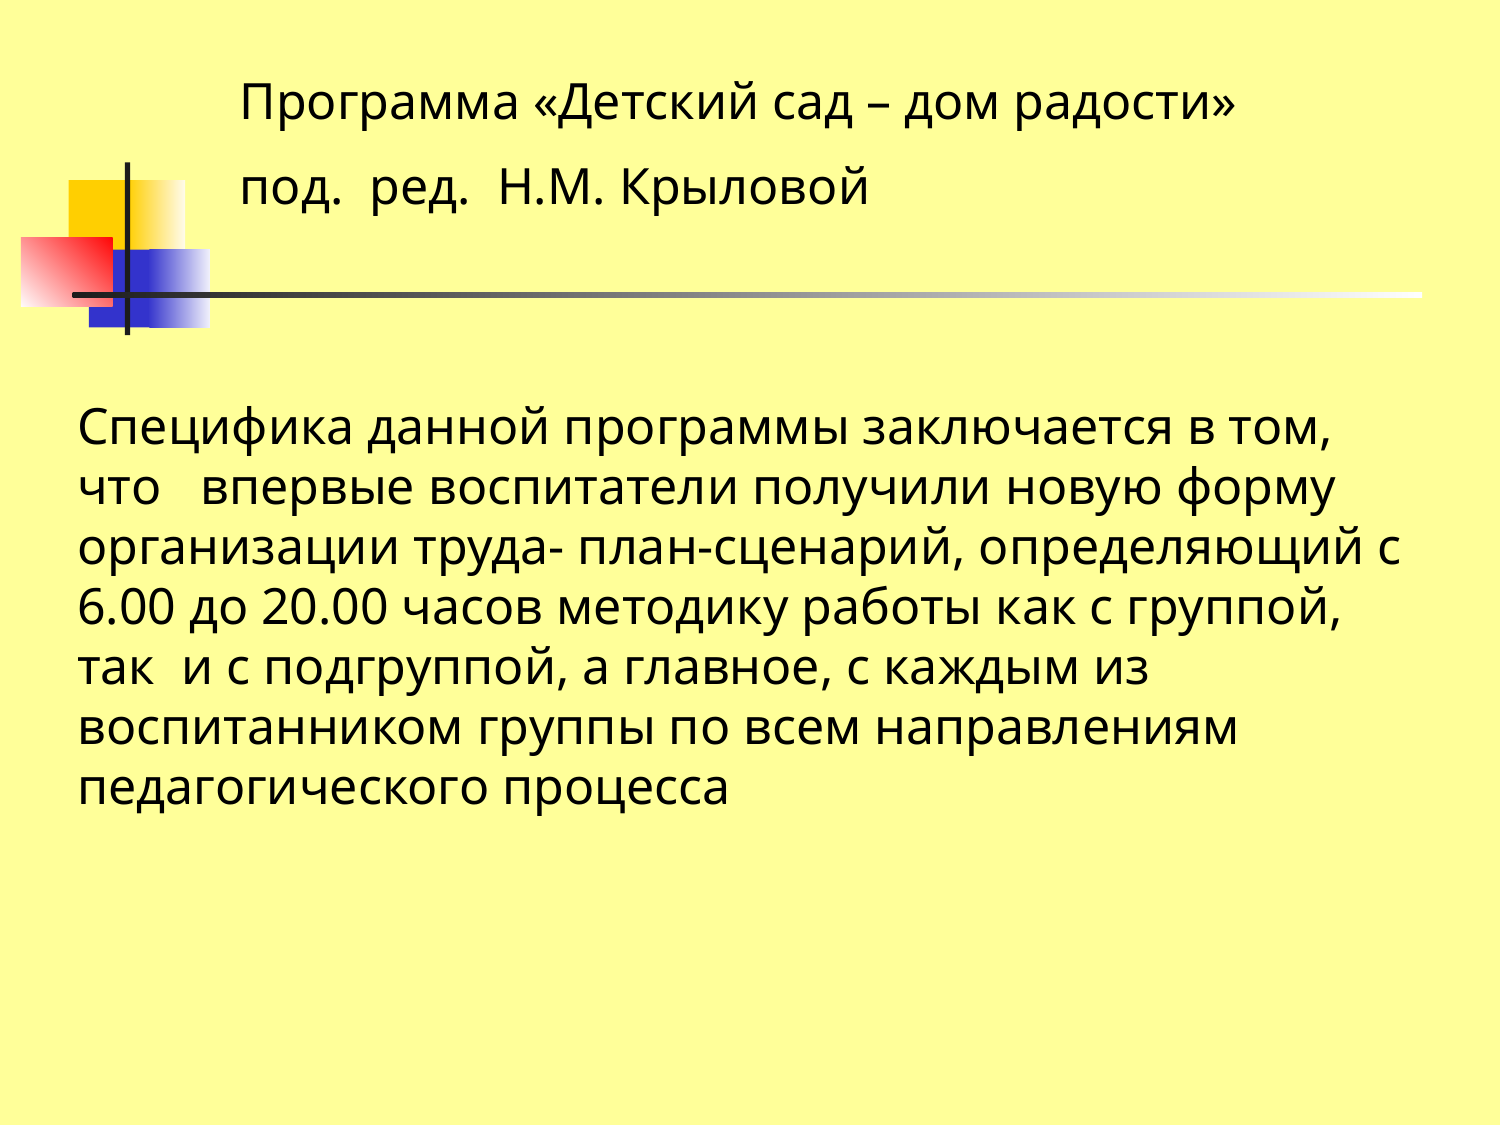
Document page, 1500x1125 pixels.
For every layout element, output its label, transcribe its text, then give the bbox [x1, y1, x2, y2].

text_box Программа «Детский сад – дом радости» под. ред. Н.М. Крыловой [225, 62, 1300, 223]
text_box Специфика данной программы заключается в том, что впервые воспитатели получили новую форму организации труда- план-сценарий, определяющий с 6.00 до 20.00 часов методику работы как с группой, так и с подгруппой, а главное, с каждым из воспитанником группы по всем направлениям педагогического процесса [62, 387, 1438, 823]
